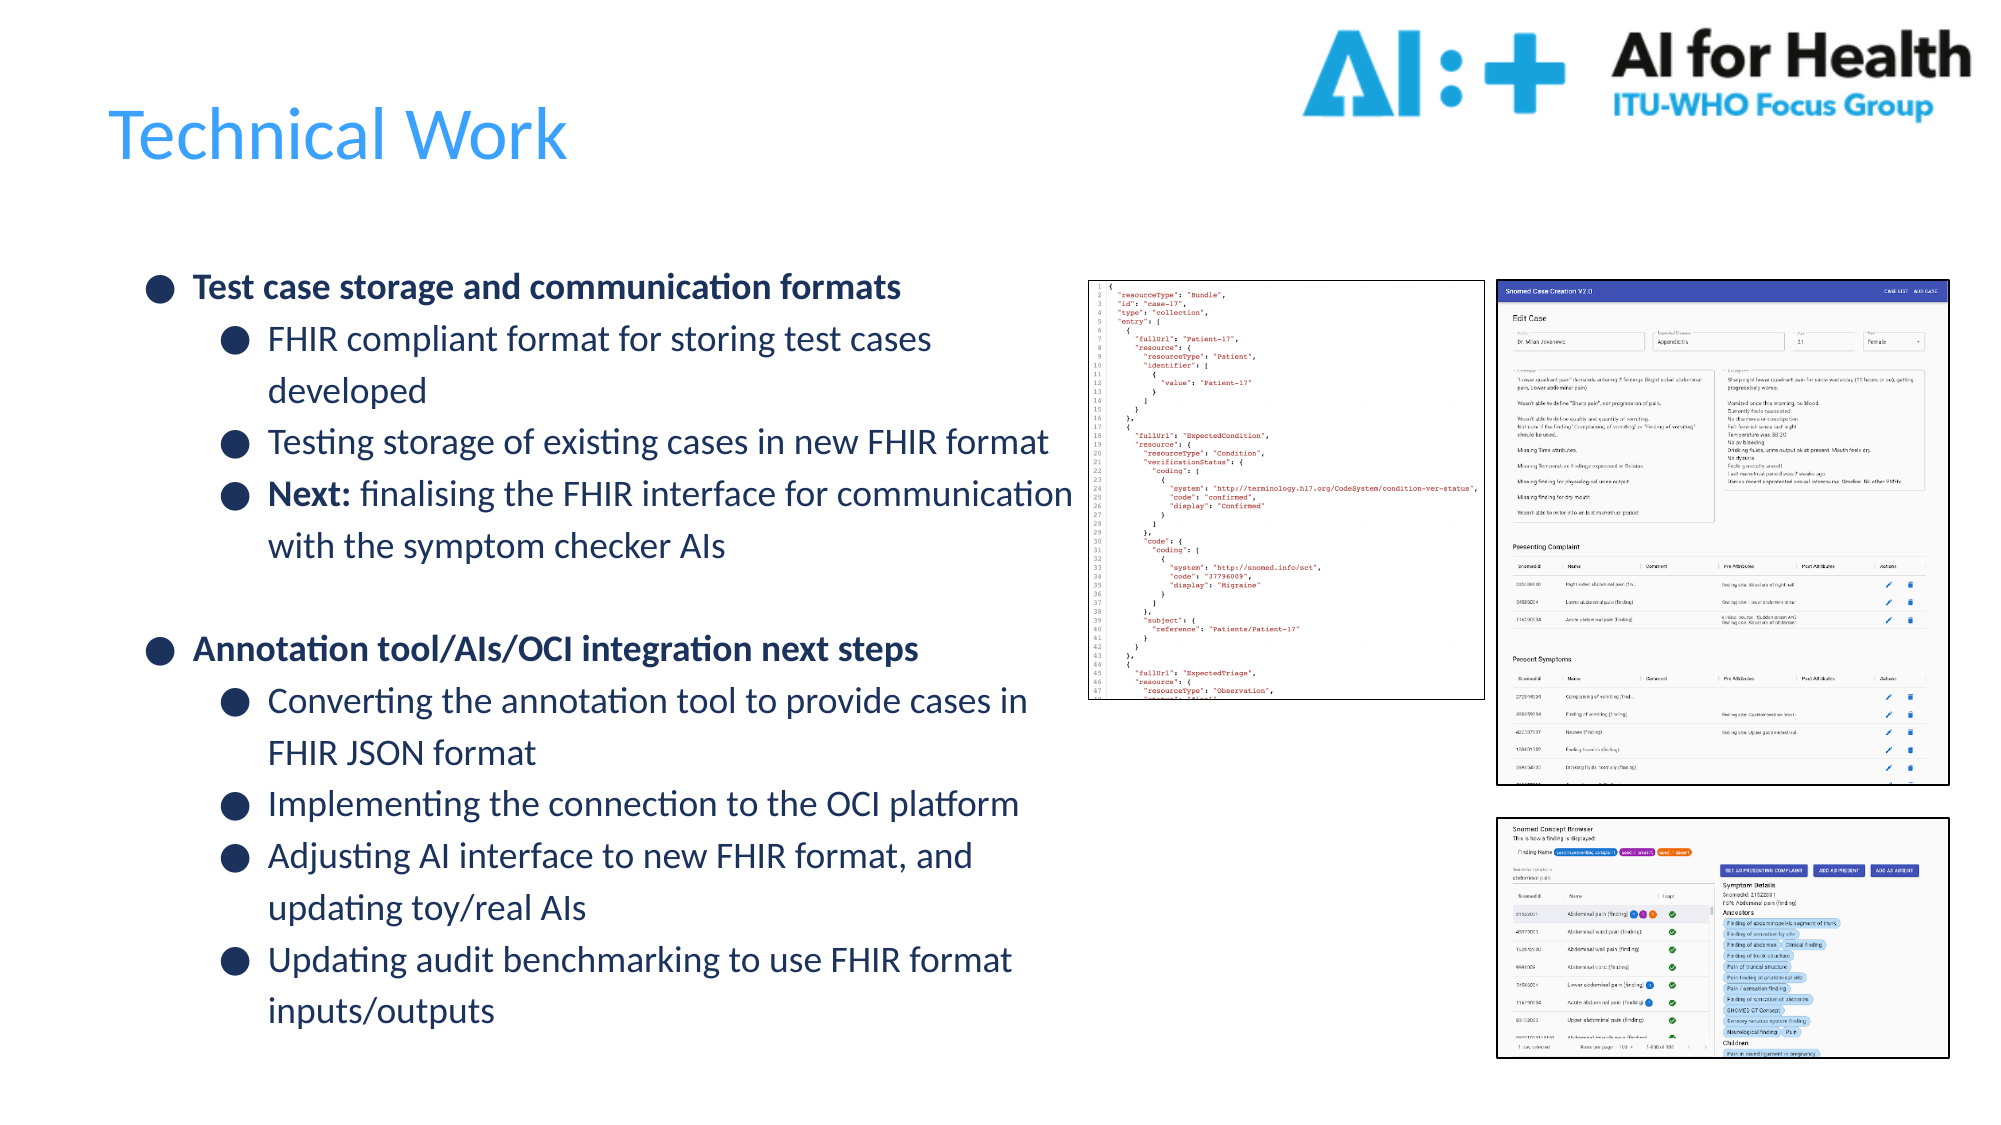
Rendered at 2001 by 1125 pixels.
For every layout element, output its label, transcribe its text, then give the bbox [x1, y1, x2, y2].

picture [1497, 280, 1948, 785]
picture [1300, 25, 1975, 128]
picture [1088, 280, 1485, 701]
text_box Technical Work [108, 84, 1485, 262]
picture [1497, 818, 1948, 1058]
text_box Test case storage and communication formats FHIR compliant format for storing test cases developed Testing storage of existing cases in new FHIR format Next: finalising the FHIR interface for communication with the symptom checker AIs Annotation tool/AIs/OCI integration next steps Converting the annotation tool to provide cases in FHIR JSON format Implementing the connection to the OCI platform Adjusting AI interface to new FHIR format, and updating toy/real AIs Updating audit benchmarking to use FHIR format inputs/outputs [117, 262, 1076, 1123]
